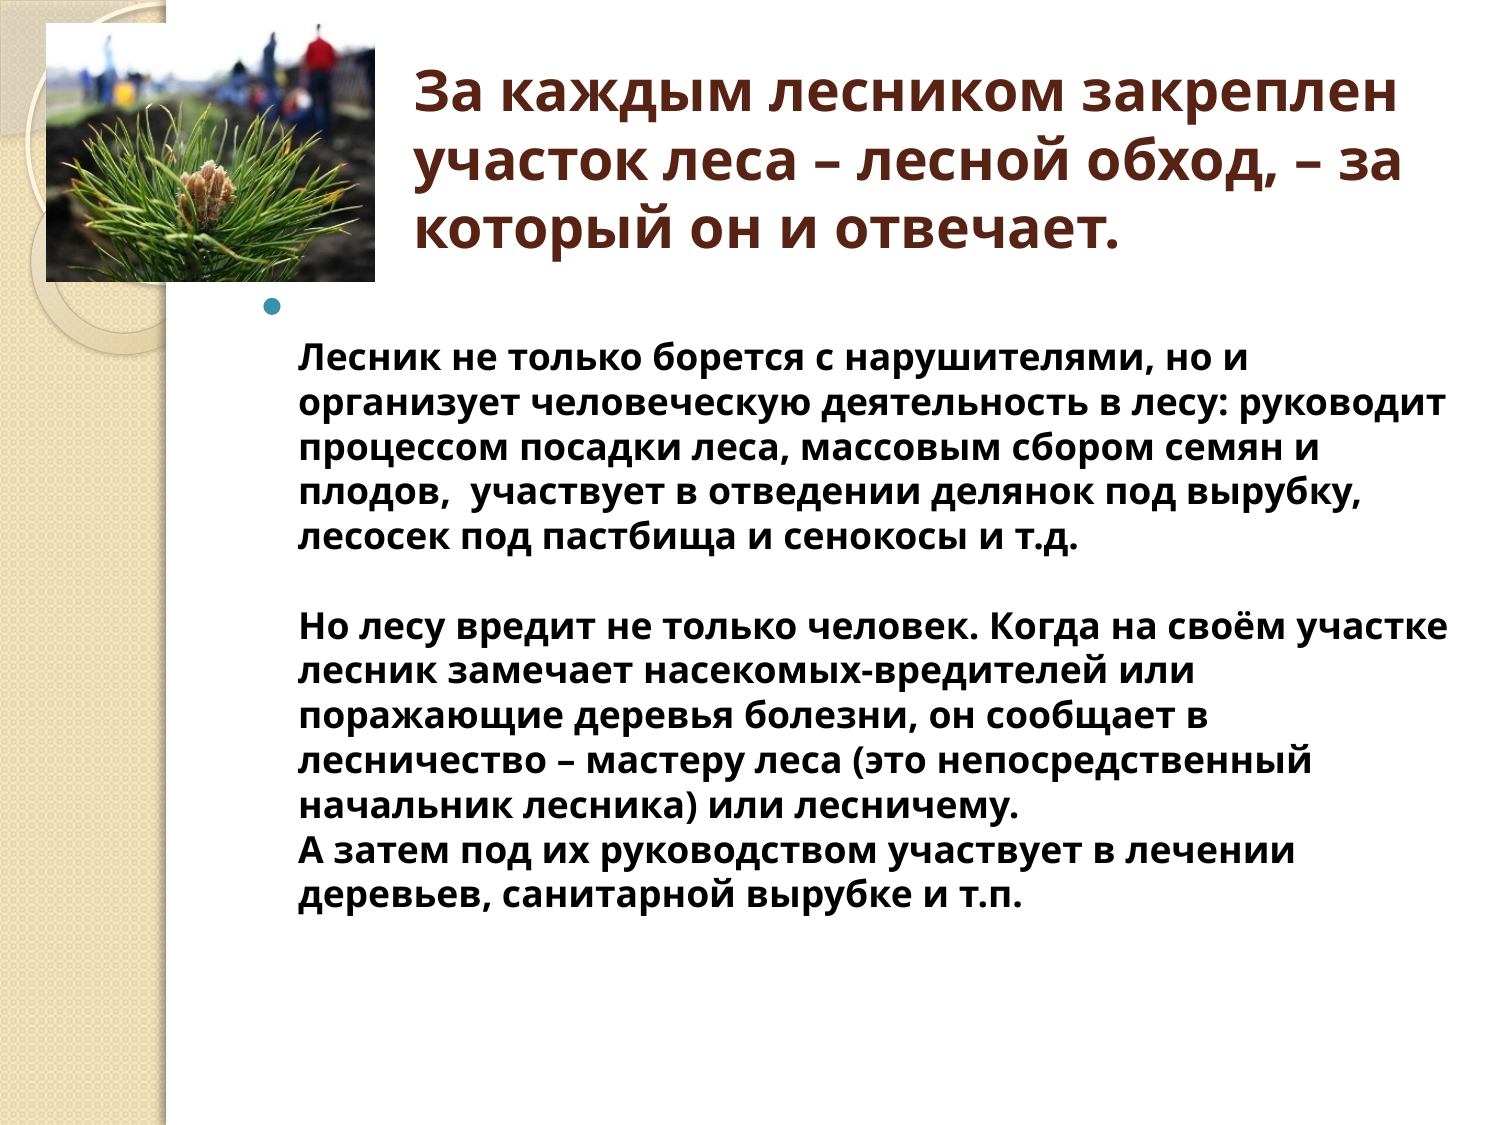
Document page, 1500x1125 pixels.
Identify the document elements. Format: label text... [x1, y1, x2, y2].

list Лесник не только борется с нарушителями, но и организует человеческую деятельность в лесу: руководит процессом посадки леса, массовым сбором семян и плодов, участвует в отведении делянок под вырубку, лесосек под пастбища и сенокосы и т.д. Но лесу вредит не только человек. Когда на своём участке лесник замечает насекомых-вредителей или поражающие деревья болезни, он сообщает в лесничество – мастеру леса (это непосредственный начальник лесника) или лесничему. А затем под их руководством участвует в лечении деревьев, санитарной вырубке и т.п. [235, 281, 1466, 1025]
picture [46, 23, 376, 282]
title За каждым лесником закреплен участок леса – лесной обход, – за который он и отвечает. [398, 45, 1425, 270]
